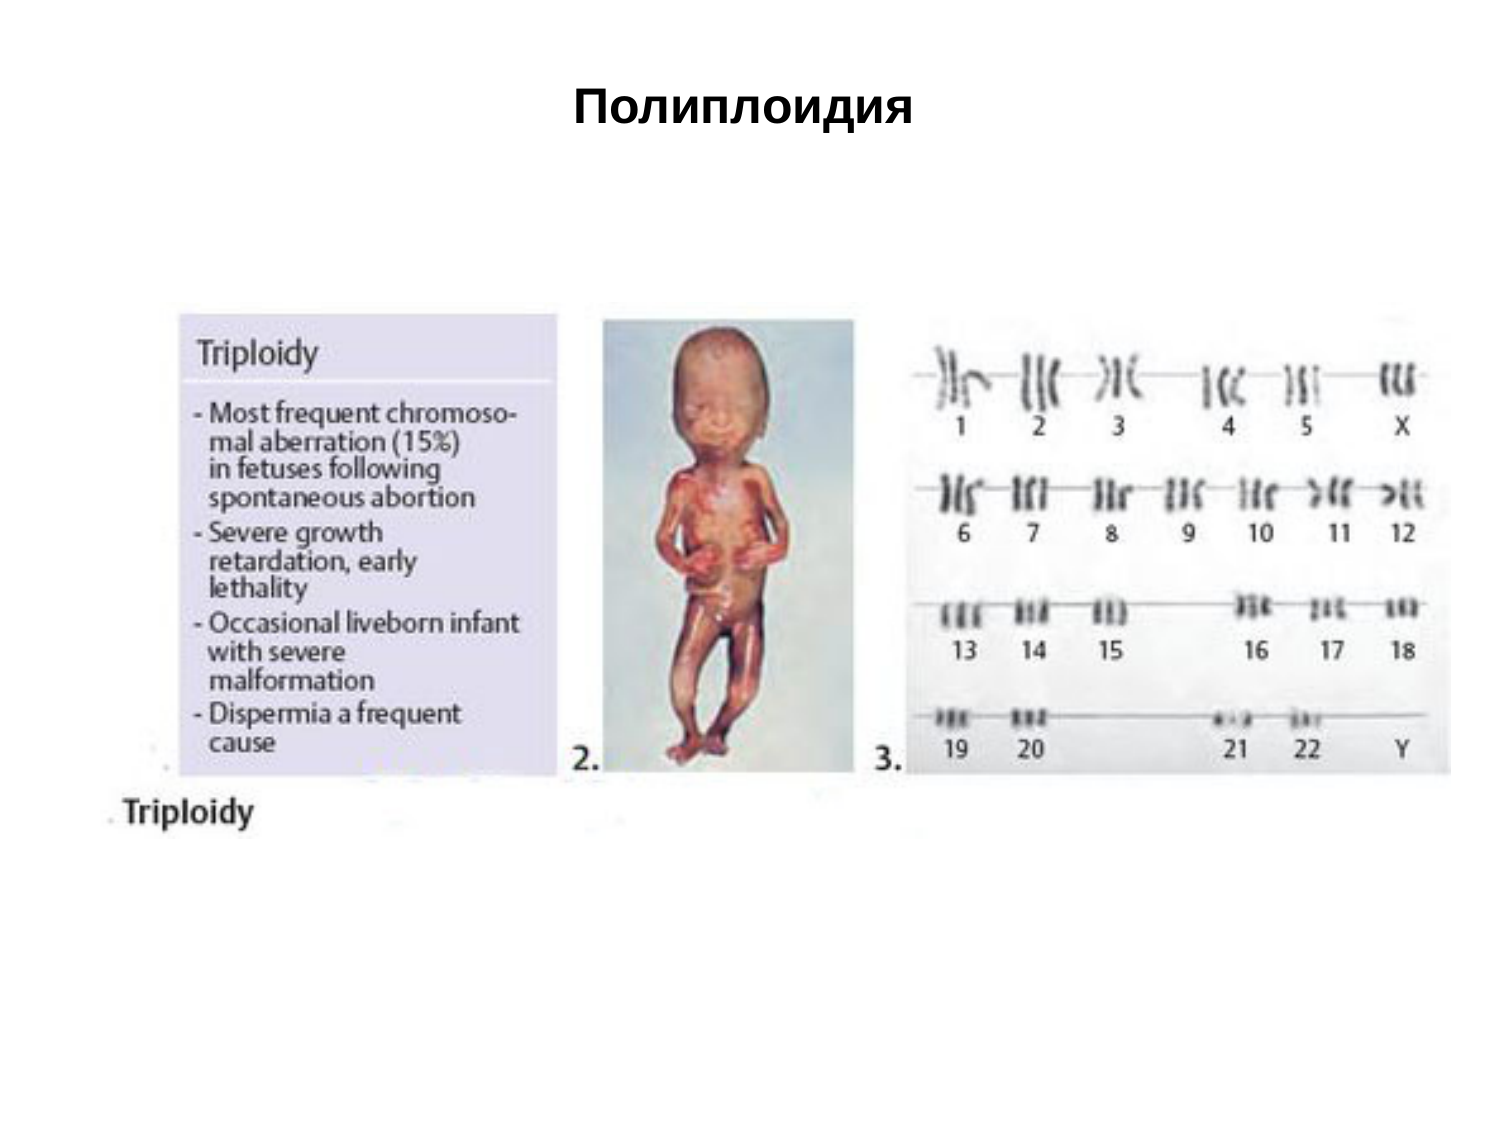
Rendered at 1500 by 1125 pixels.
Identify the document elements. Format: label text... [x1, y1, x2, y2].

picture [99, 302, 1451, 839]
text_box Полиплоидия [88, 66, 1400, 142]
